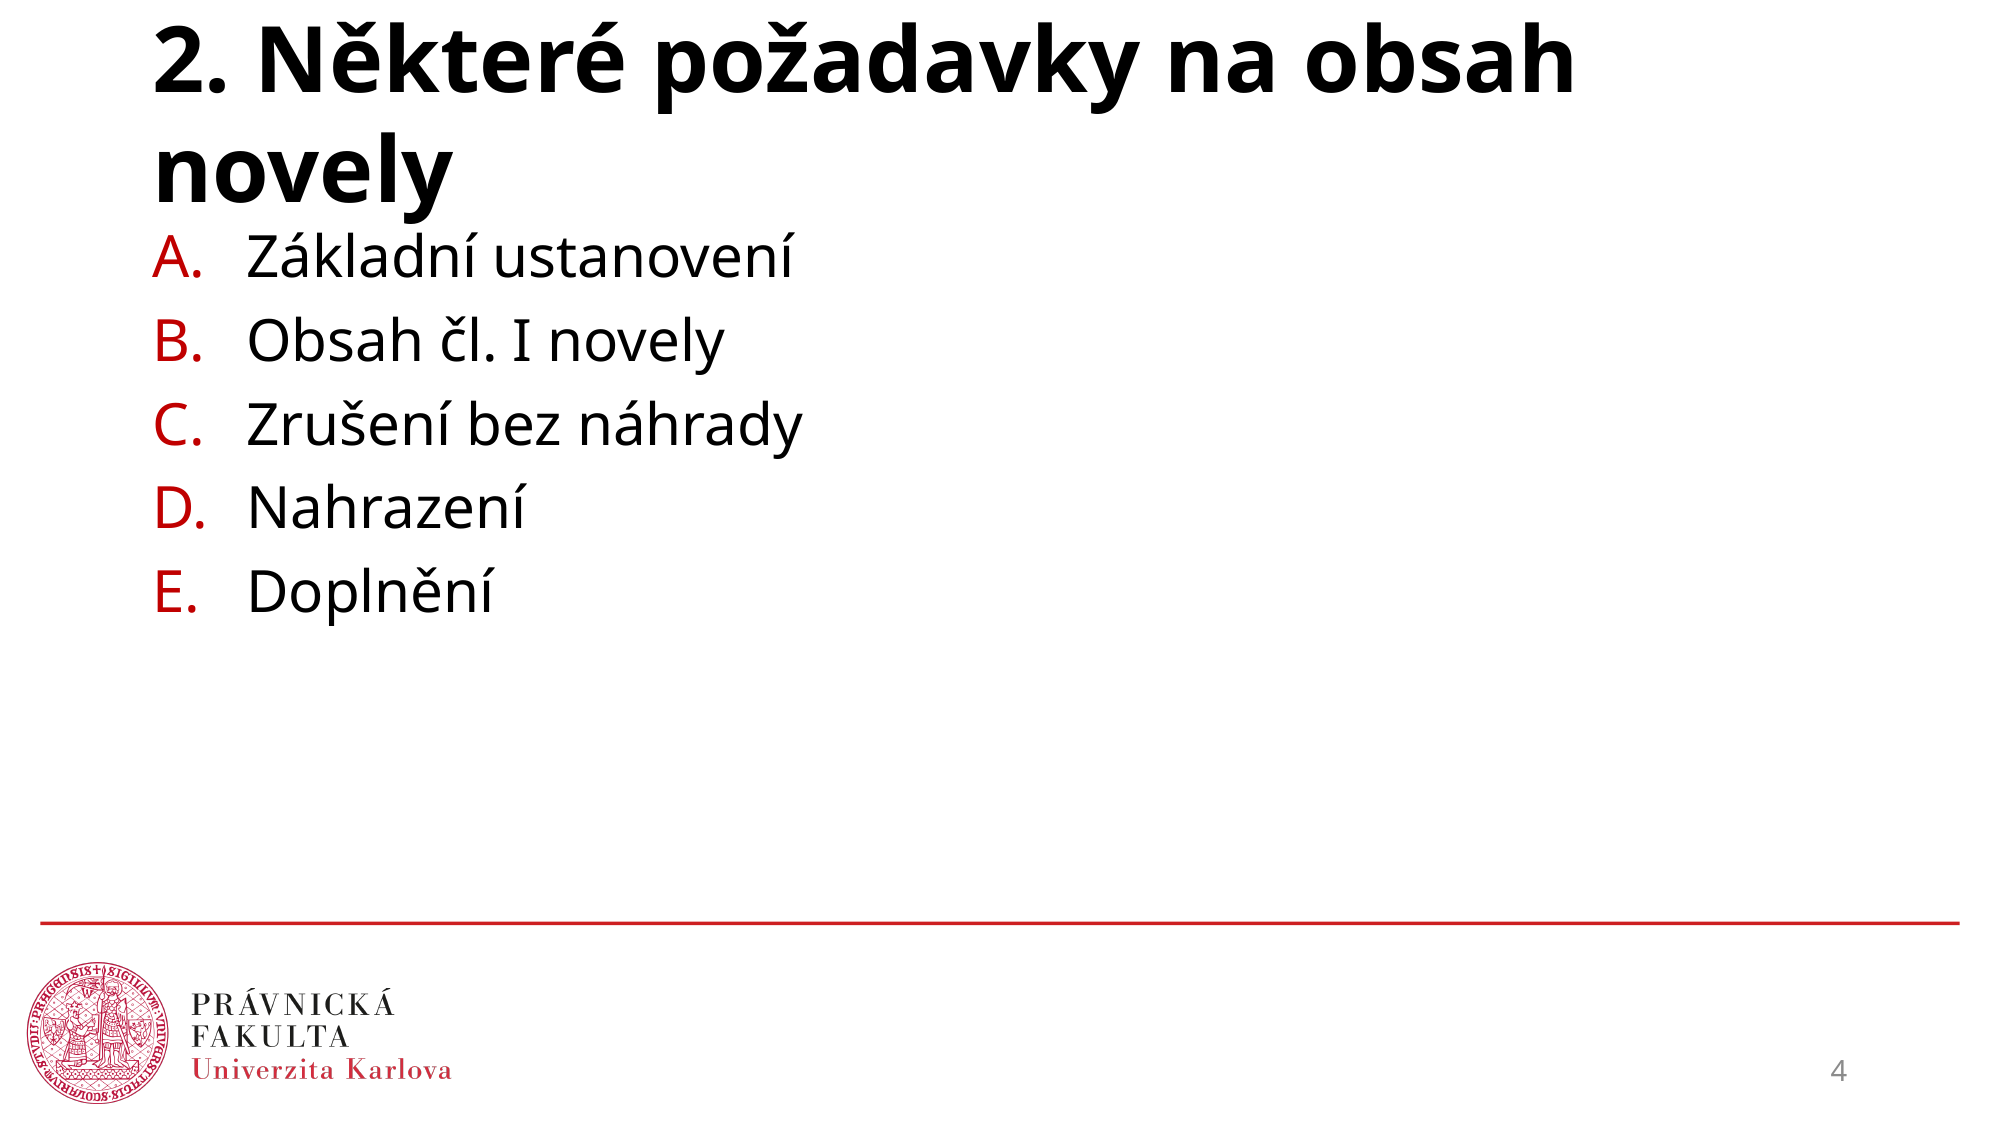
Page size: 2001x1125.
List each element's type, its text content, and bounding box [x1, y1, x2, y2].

picture [26, 962, 452, 1104]
slide_number 4 [1412, 1042, 1863, 1103]
title 2. Některé požadavky na obsah novely [137, 2, 1863, 220]
list Základní ustanovení Obsah čl. I novely Zrušení bez náhrady Nahrazení Doplnění [137, 220, 1863, 905]
